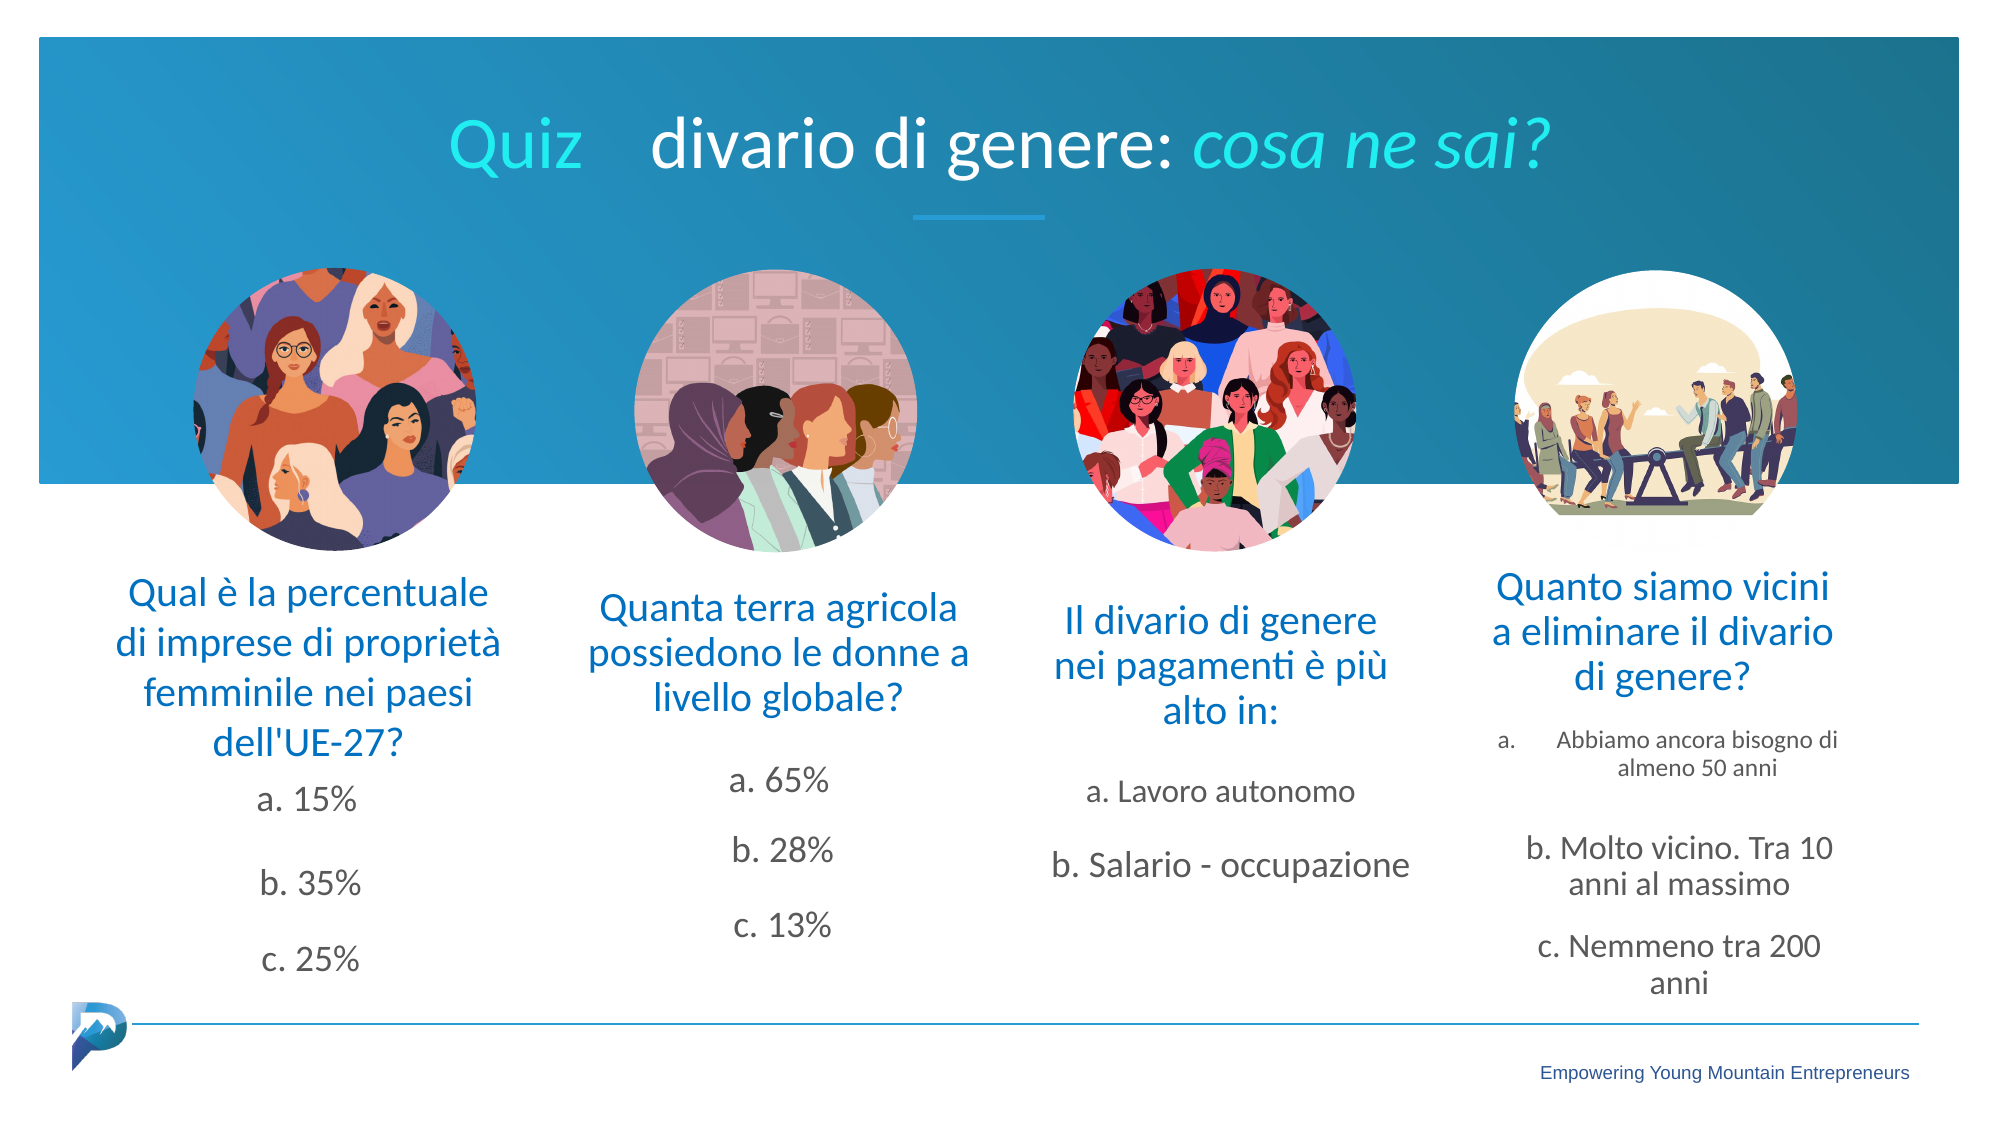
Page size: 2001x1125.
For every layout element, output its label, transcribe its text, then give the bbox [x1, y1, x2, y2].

list a. Lavoro autonomo [1033, 765, 1409, 818]
picture [1514, 270, 1798, 554]
text_box c. Nemmeno tra 200 anni [1491, 920, 1868, 1010]
text_box c. 25% [122, 931, 499, 999]
list a. 15% [119, 771, 495, 839]
picture [193, 267, 477, 552]
picture [1073, 268, 1357, 552]
list a. 65% [591, 752, 967, 821]
picture [634, 269, 918, 553]
text_box c. 13% [594, 898, 971, 966]
list Qual è la percentuale di imprese di proprietà femminile nei paesi dell'UE-27? [99, 557, 518, 763]
text_box b. Salario - occupazione [1033, 837, 1429, 892]
list Quanto siamo vicini a eliminare il divario di genere? [1475, 557, 1851, 676]
list Quiz divario di genere: cosa ne sai? [41, 96, 1961, 193]
list Abbiamo ancora bisogno di almeno 50 anni [1482, 719, 1859, 809]
picture [67, 1002, 132, 1071]
text_box b. Molto vicino. Tra 10 anni al massimo [1491, 822, 1868, 911]
text_box b. 35% [122, 855, 499, 923]
text_box b. 28% [594, 822, 971, 890]
list Il divario di genere nei pagamenti è più alto in: [1033, 591, 1409, 753]
list Quanta terra agricola possiedono le donne a livello globale? [569, 578, 989, 728]
